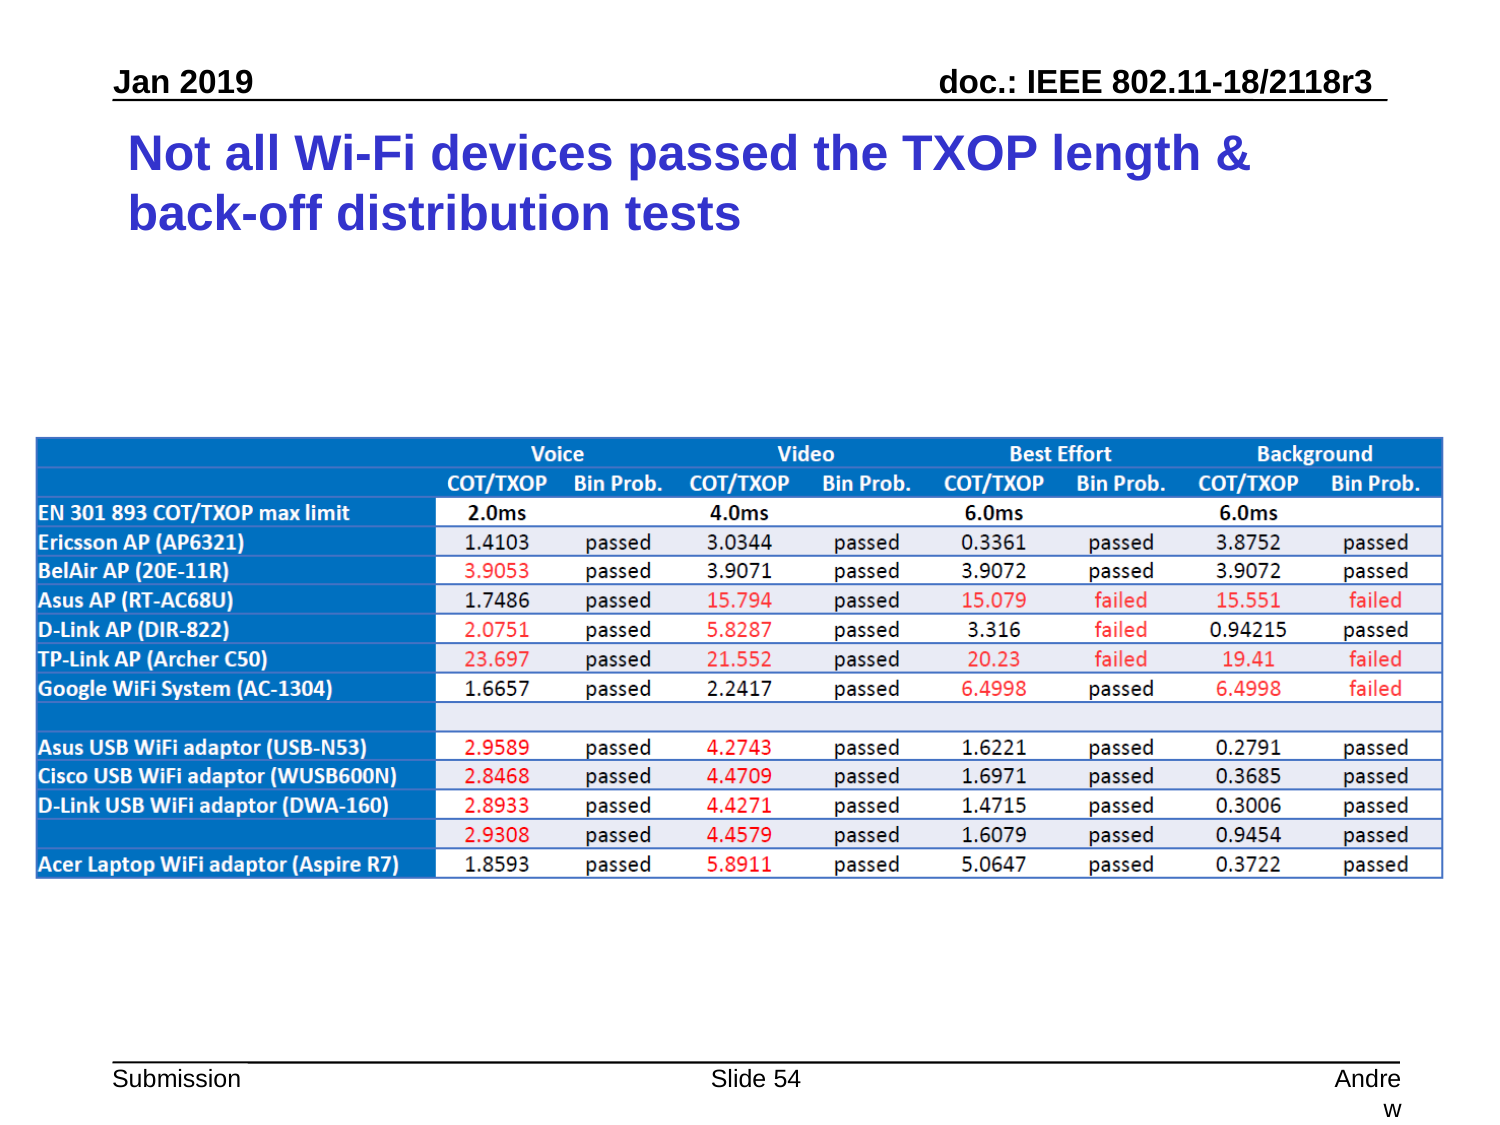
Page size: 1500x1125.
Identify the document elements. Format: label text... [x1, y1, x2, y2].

title Not all Wi-Fi devices passed the TXOP length & back-off distribution tests [112, 112, 1388, 288]
slide_number Slide 54 [709, 1061, 803, 1093]
footer Andrew Myles, Cisco [1320, 1061, 1402, 1093]
picture [24, 424, 1456, 913]
